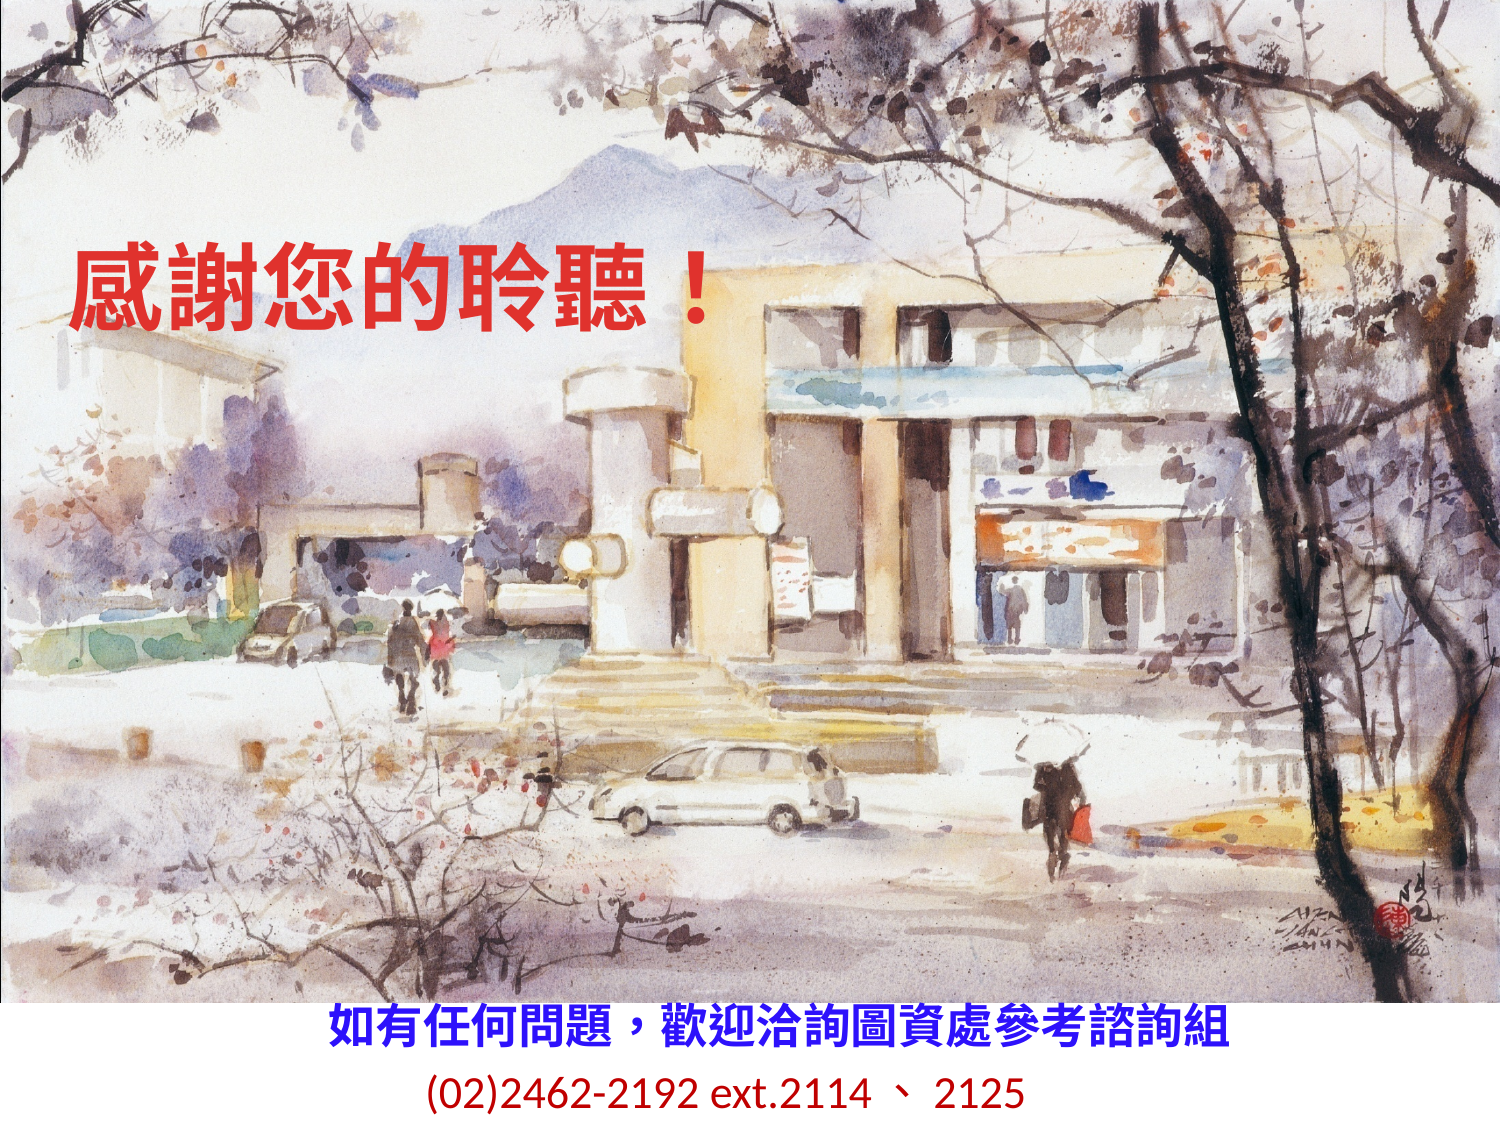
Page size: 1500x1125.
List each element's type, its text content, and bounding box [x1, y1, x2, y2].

subtitle 如有任何問題，歡迎洽詢圖資處參考諮詢組 (02)2462-2192 ext.2114、2125 [53, 1014, 1488, 1125]
picture [0, 0, 1500, 1004]
